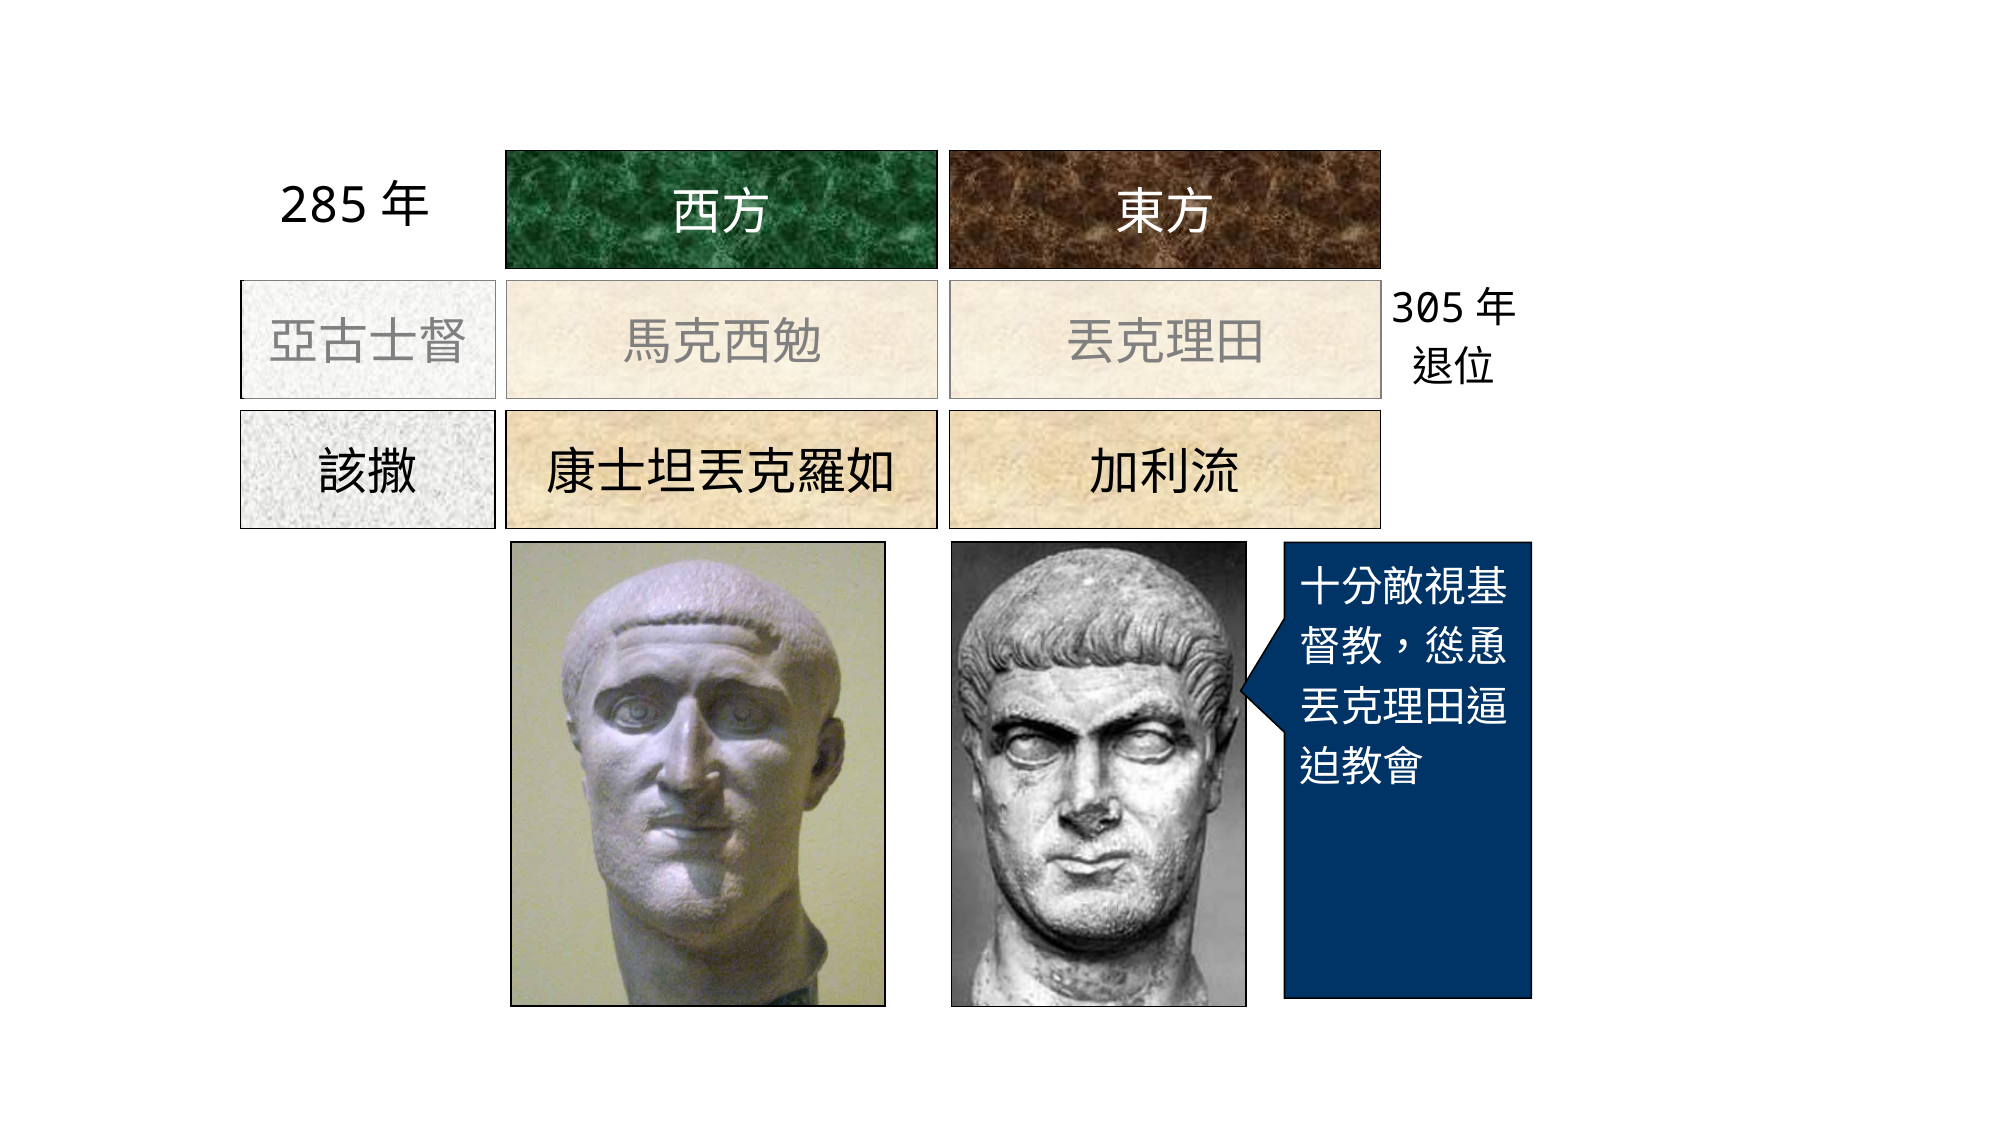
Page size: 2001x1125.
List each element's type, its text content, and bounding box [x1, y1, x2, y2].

text_box 康士坦丟克羅如 [506, 410, 937, 529]
text_box [244, 275, 1514, 406]
text_box 亞古士督 [240, 280, 244, 399]
text_box 285年 [263, 165, 446, 241]
picture [952, 542, 1246, 1006]
text_box 西方 [506, 150, 937, 269]
text_box 十分敵視基督教，慫恿丟克理田逼迫教會 [1246, 542, 1532, 999]
text_box 該撒 [240, 410, 495, 529]
text_box 加利流 [949, 410, 1381, 529]
text_box 305年 退位 [1375, 273, 1532, 397]
text_box 東方 [949, 150, 1381, 269]
picture [511, 542, 885, 1006]
